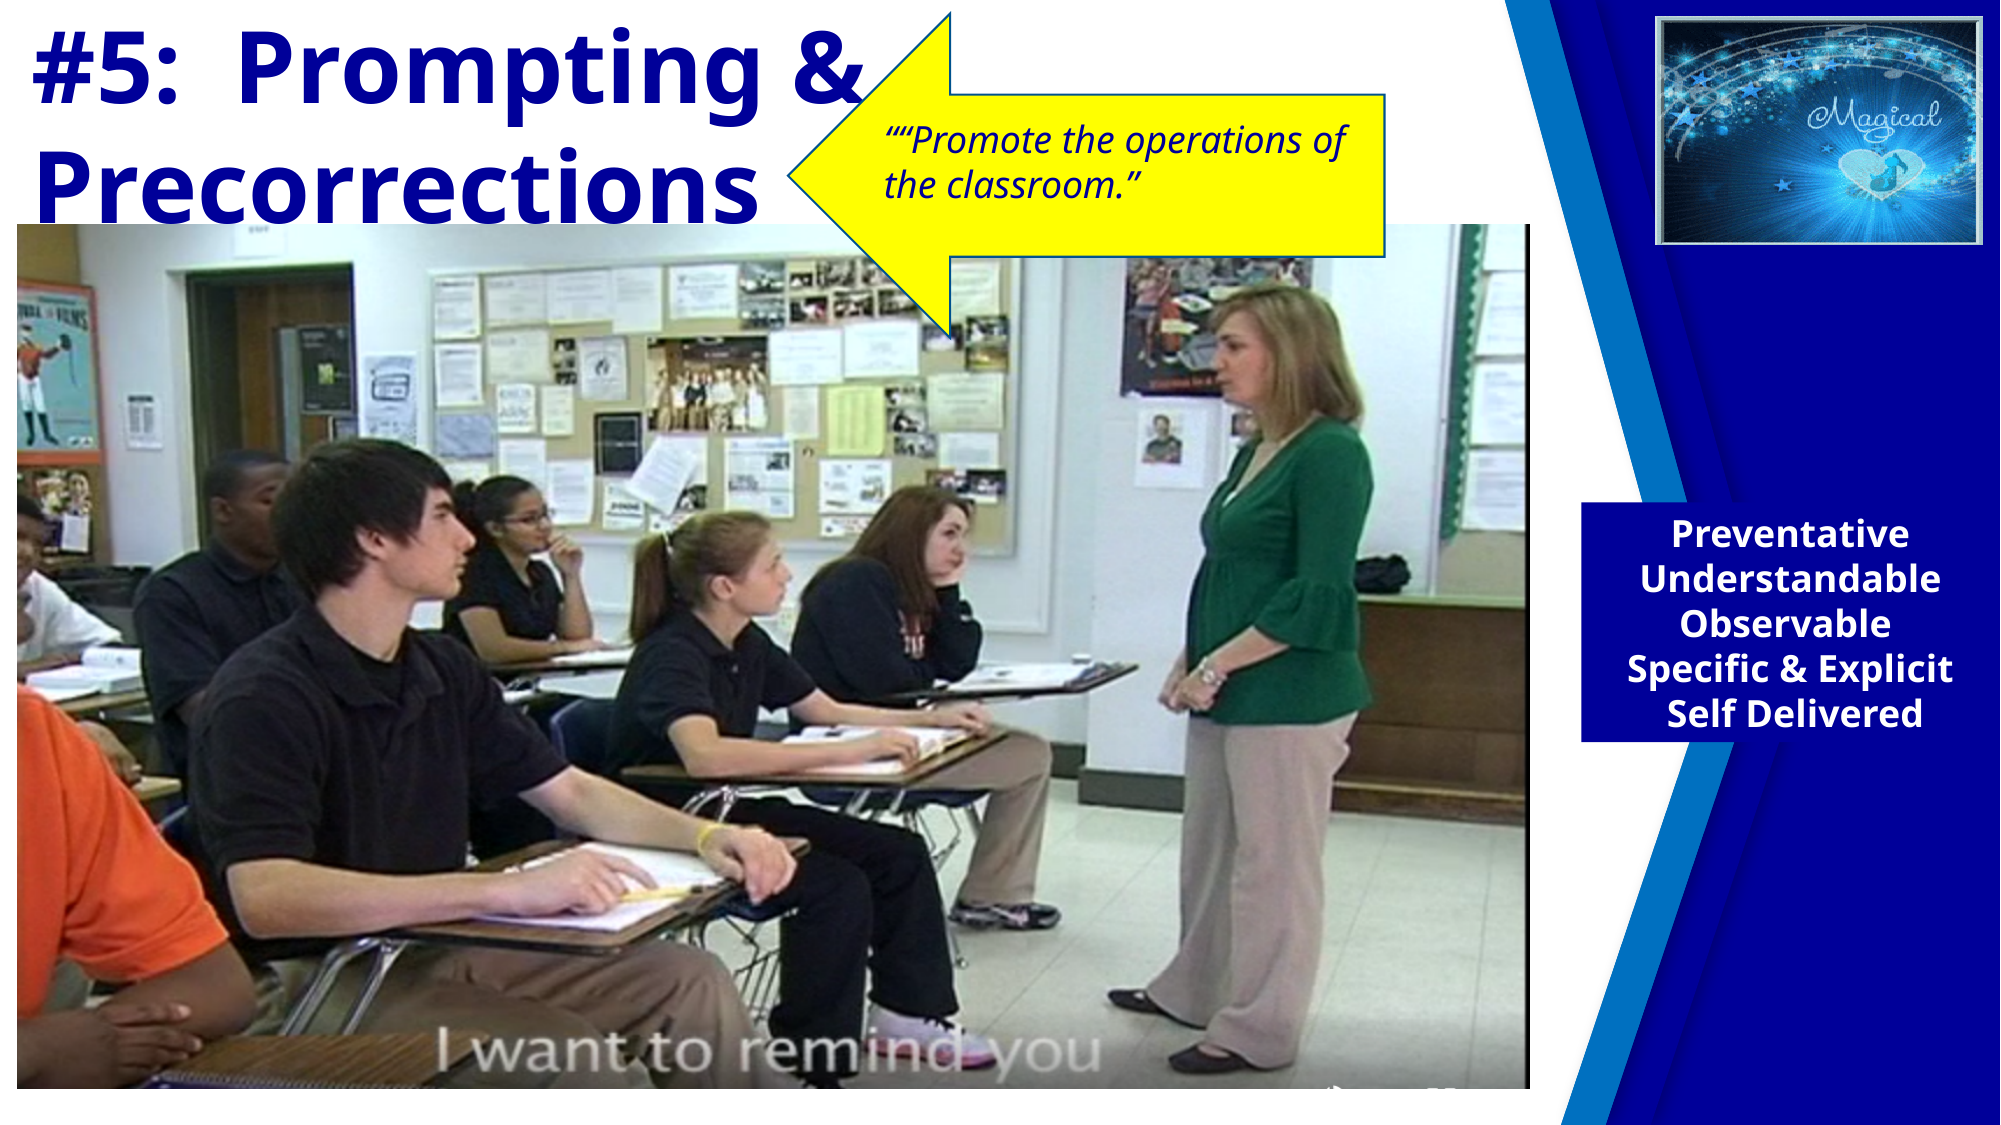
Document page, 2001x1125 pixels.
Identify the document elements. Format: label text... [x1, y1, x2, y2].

text_box ““Promote the operations of the classroom.” [786, 11, 1386, 224]
text_box #5: Prompting & Precorrections [17, 0, 1502, 224]
picture [1655, 16, 1983, 245]
text_box Preventative Understandable Observable Specific & Explicit Self Delivered [1581, 502, 2000, 743]
picture [16, 224, 1530, 1089]
